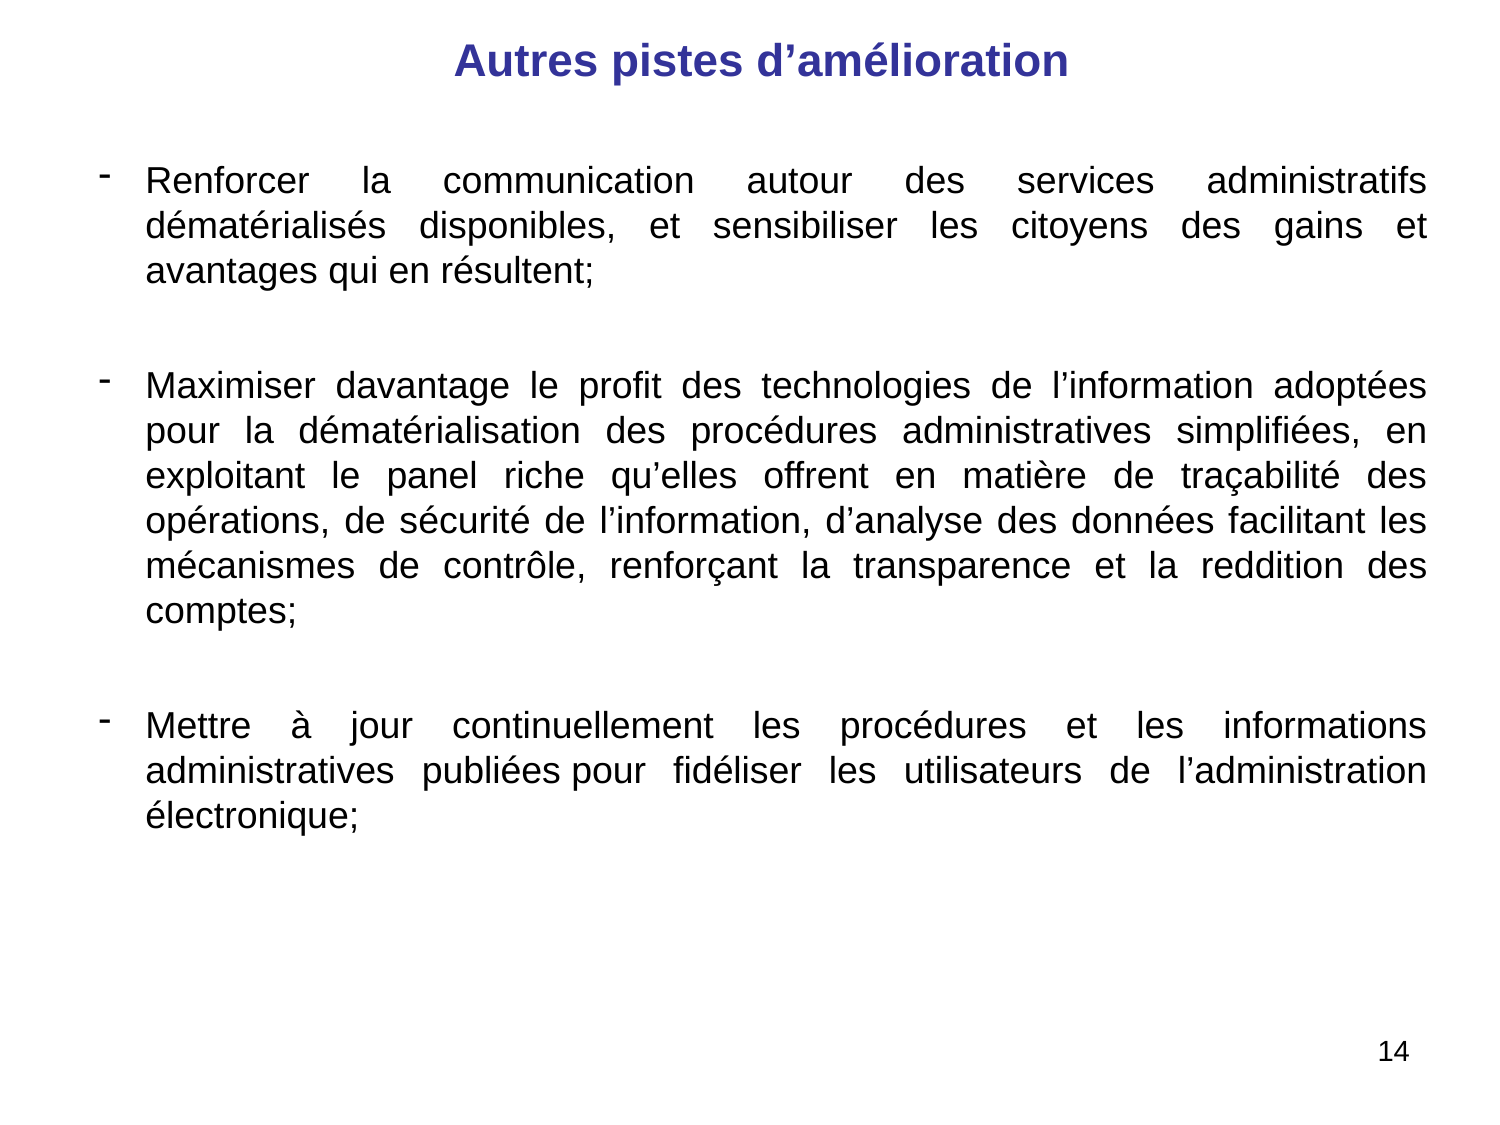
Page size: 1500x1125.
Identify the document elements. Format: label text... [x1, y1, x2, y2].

text_box Renforcer la communication autour des services administratifs dématérialisés disponibles, et sensibiliser les citoyens des gains et avantages qui en résultent; Maximiser davantage le profit des technologies de l’information adoptées pour la dématérialisation des procédures administratives simplifiées, en exploitant le panel riche qu’elles offrent en matière de traçabilité des opérations, de sécurité de l’information, d’analyse des données facilitant les mécanismes de contrôle, renforçant la transparence et la reddition des comptes; Mettre à jour continuellement les procédures et les informations administratives publiées pour fidéliser les utilisateurs de l’administration électronique; [83, 148, 1443, 902]
text_box Autres pistes d’amélioration [128, 23, 1395, 94]
slide_number 14 [1074, 1024, 1426, 1103]
